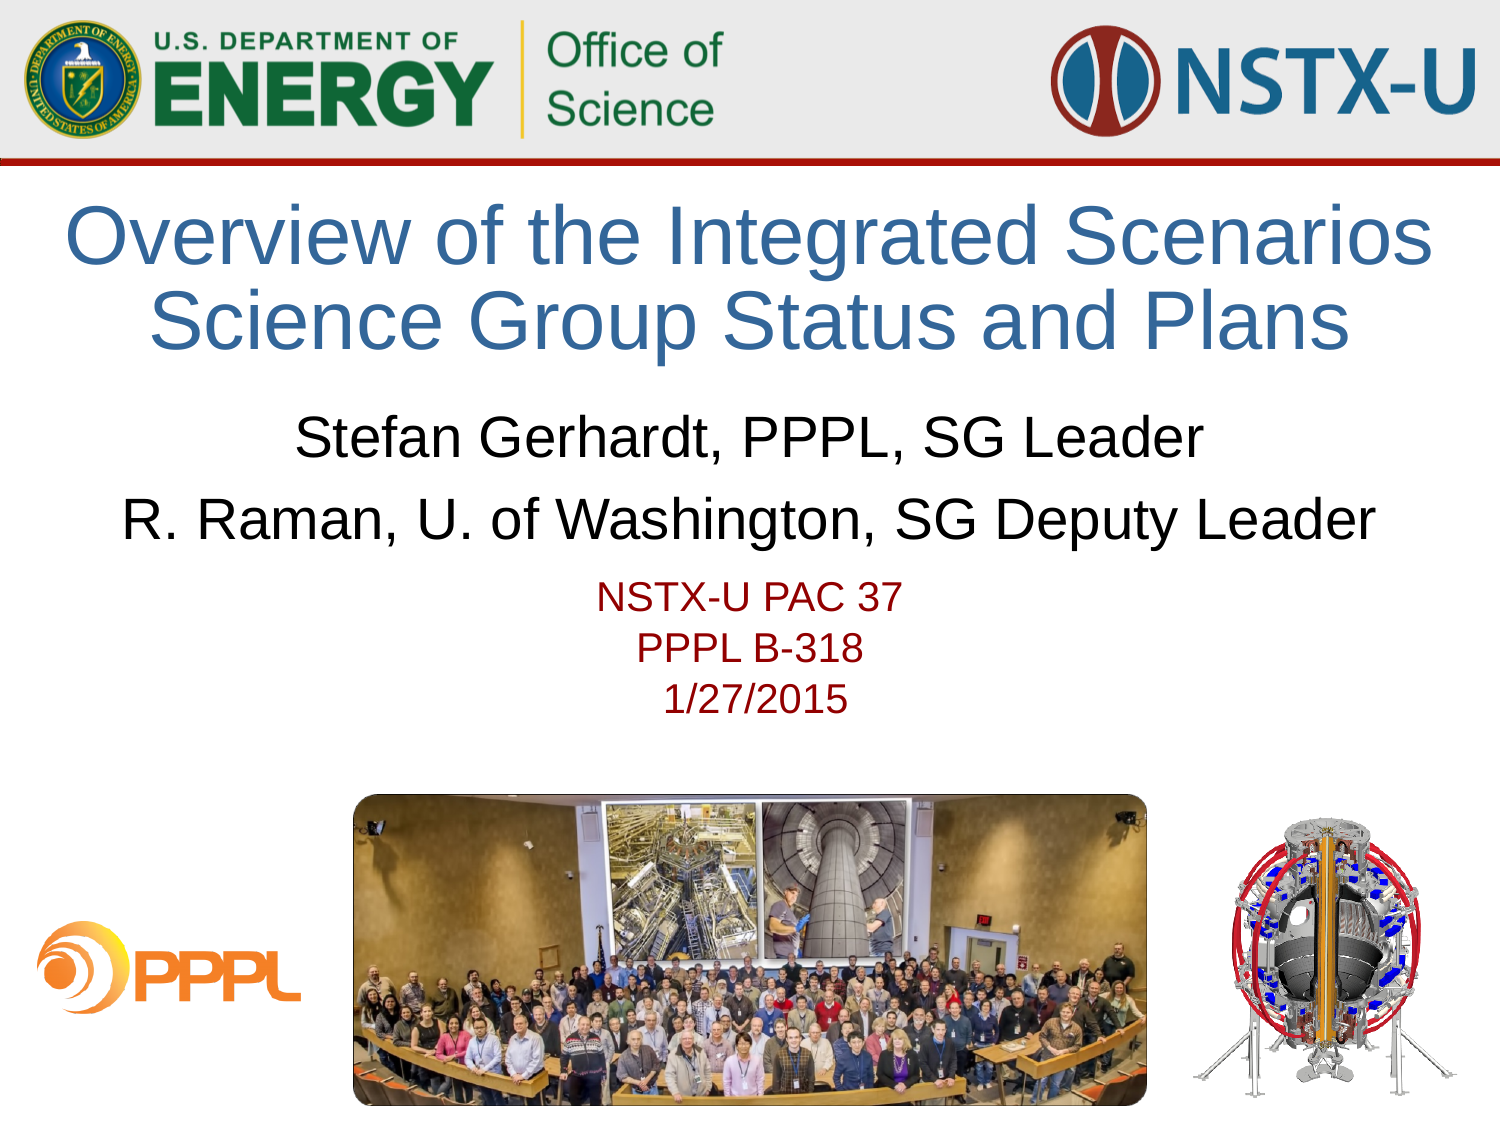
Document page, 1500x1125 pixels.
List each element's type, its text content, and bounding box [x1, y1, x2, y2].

subtitle Stefan Gerhardt, PPPL, SG Leader R. Raman, U. of Washington, SG Deputy Leader [87, 387, 1413, 563]
picture [37, 920, 302, 1014]
picture [0, 0, 1500, 166]
picture [353, 794, 1147, 1106]
picture [1187, 812, 1462, 1100]
title Overview of the Integrated Scenarios Science Group Status and Plans [24, 187, 1475, 375]
list NSTX-U PAC 37 PPPL B-318 1/27/2015 [150, 575, 1350, 775]
